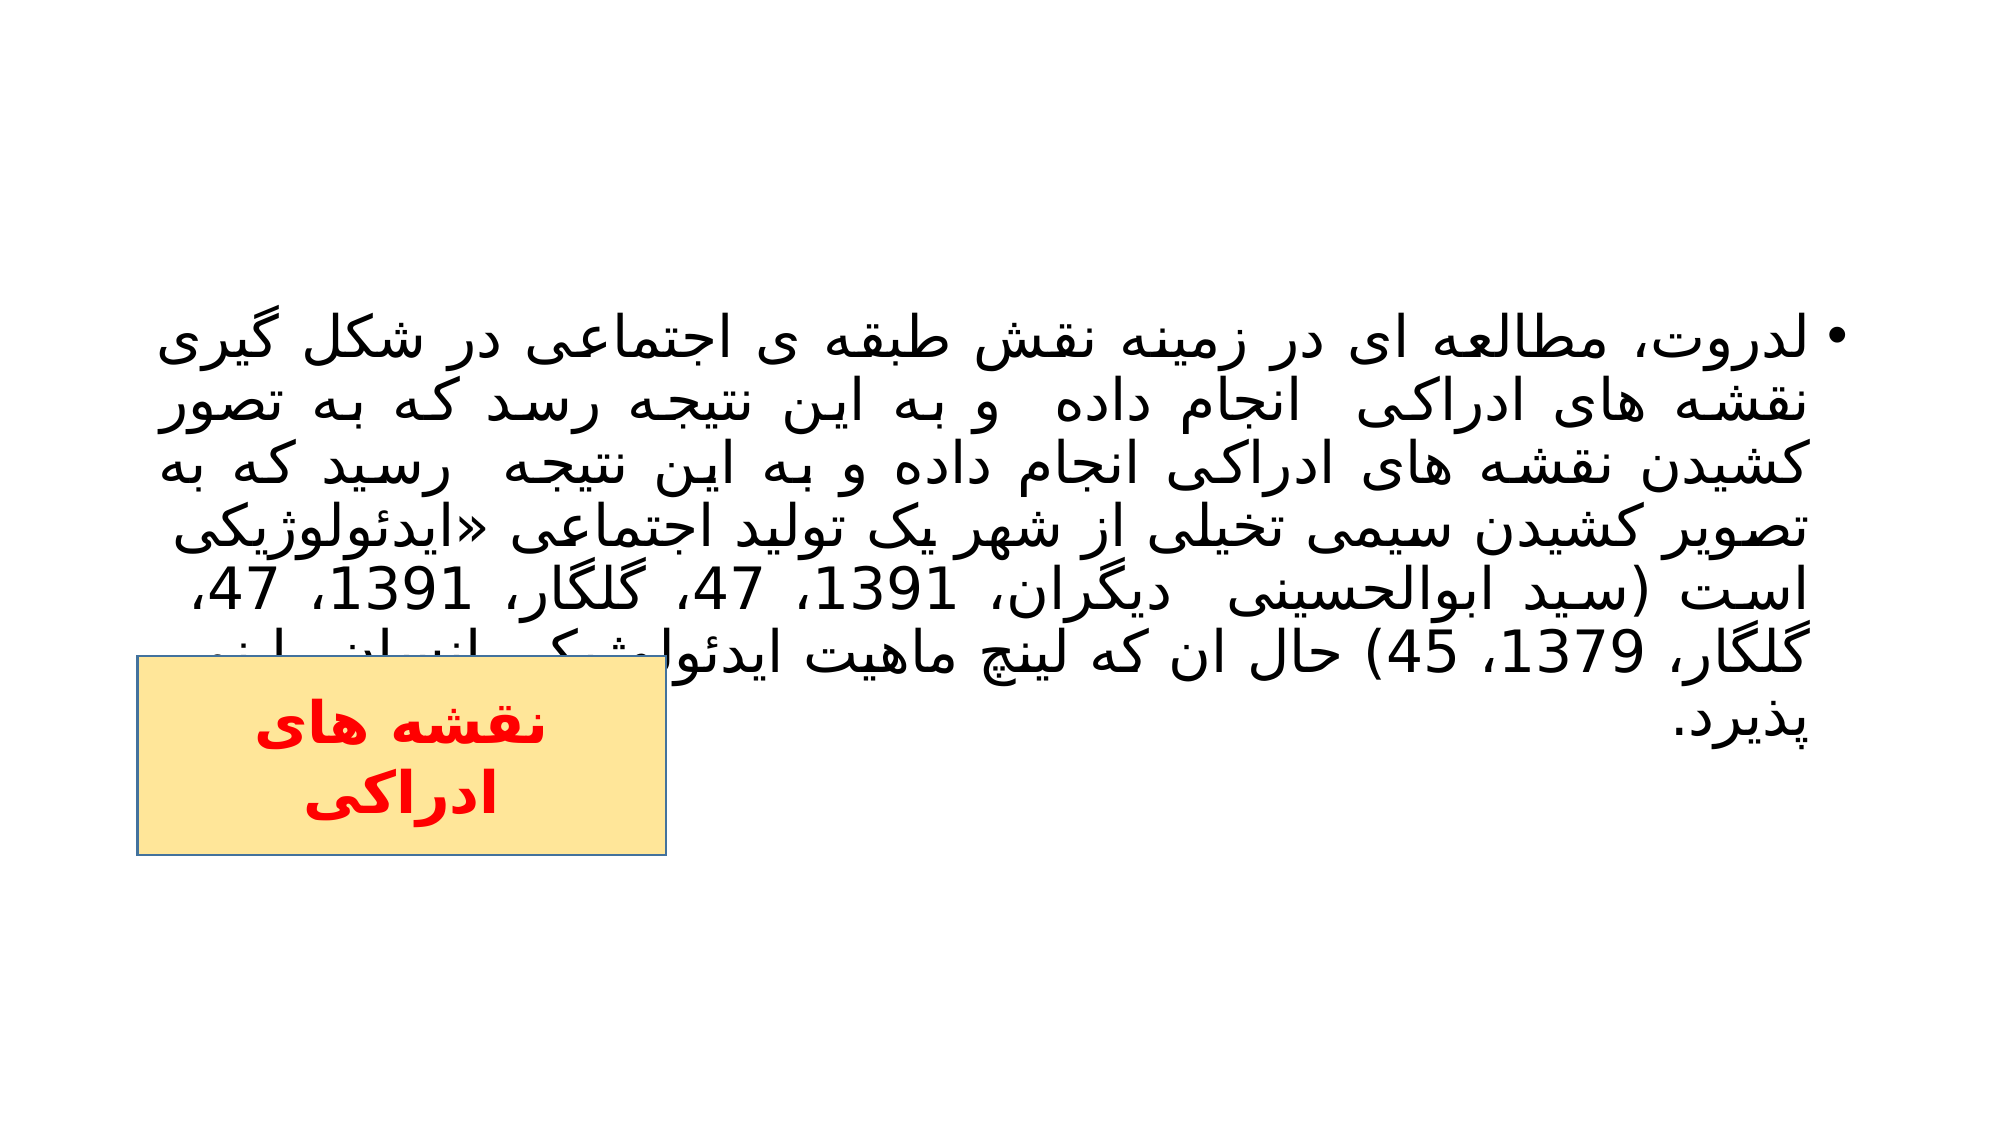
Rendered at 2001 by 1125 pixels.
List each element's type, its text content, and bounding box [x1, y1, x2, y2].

list لدروت، مطالعه ای در زمینه نقش طبقه ی اجتماعی در شکل گیری نقشه های ادراکی انجام داده و به این نتیجه رسد که به تصور کشیدن نقشه های ادراکی انجام داده و به این نتیجه رسید که به تصویر کشیدن سیمی تخیلی از شهر یک تولید اجتماعی «ایدئولوژیکی است (سید ابوالحسینی دیگران، 1391، 47، گلگار، 1391، 47، گلگار، 1379، 45) حال ان که لینچ ماهیت ایدئولوژیکی انسان را نمی پذیرد. [137, 299, 1863, 1014]
text_box نقشه های ادراکی [136, 655, 667, 856]
